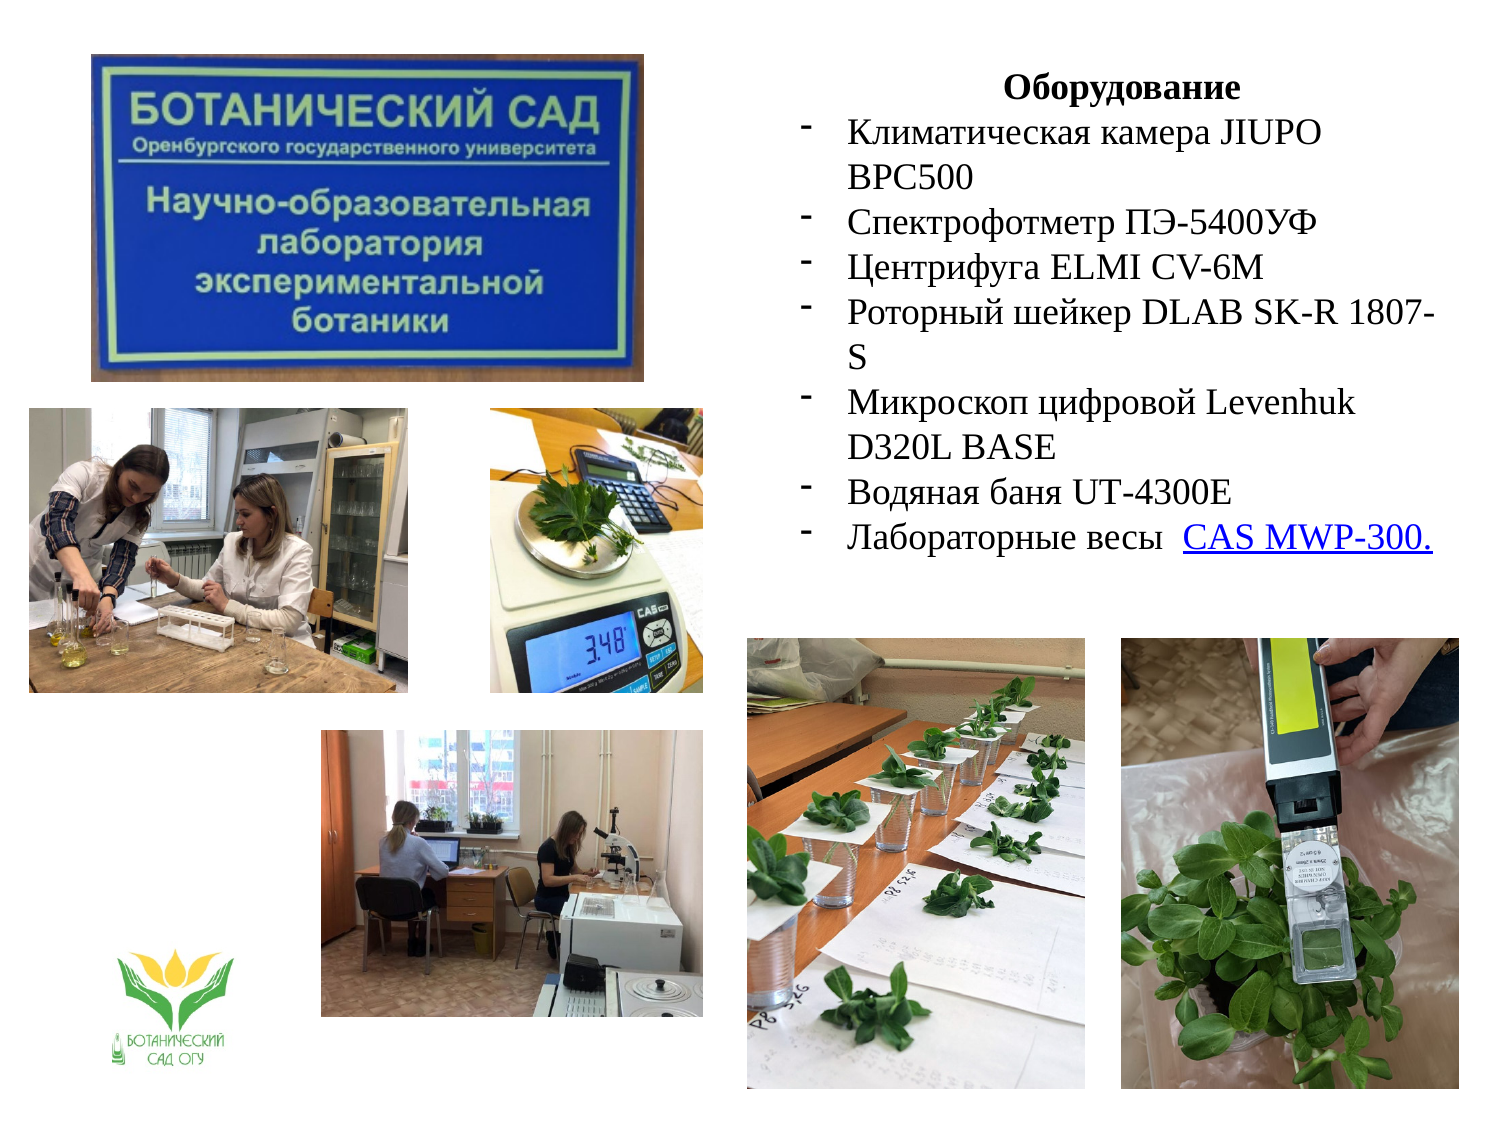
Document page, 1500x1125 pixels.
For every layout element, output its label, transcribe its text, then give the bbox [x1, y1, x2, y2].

picture [747, 638, 1085, 1089]
picture [111, 941, 241, 1092]
picture [1121, 638, 1459, 1089]
picture [29, 408, 408, 693]
picture [91, 54, 644, 382]
picture [321, 730, 704, 1017]
picture [489, 408, 704, 693]
text_box Оборудование Климатическая камера JIUPO BPC500 Спектрофотметр ПЭ-5400УФ Центрифуга ELMI CV-6M Роторный шейкер DLAB SK-R 1807-S Микроскоп цифровой Levenhuk D320L BASE Водяная баня UT-4300E Лабораторные весы CAS MWP-300. [785, 54, 1459, 610]
